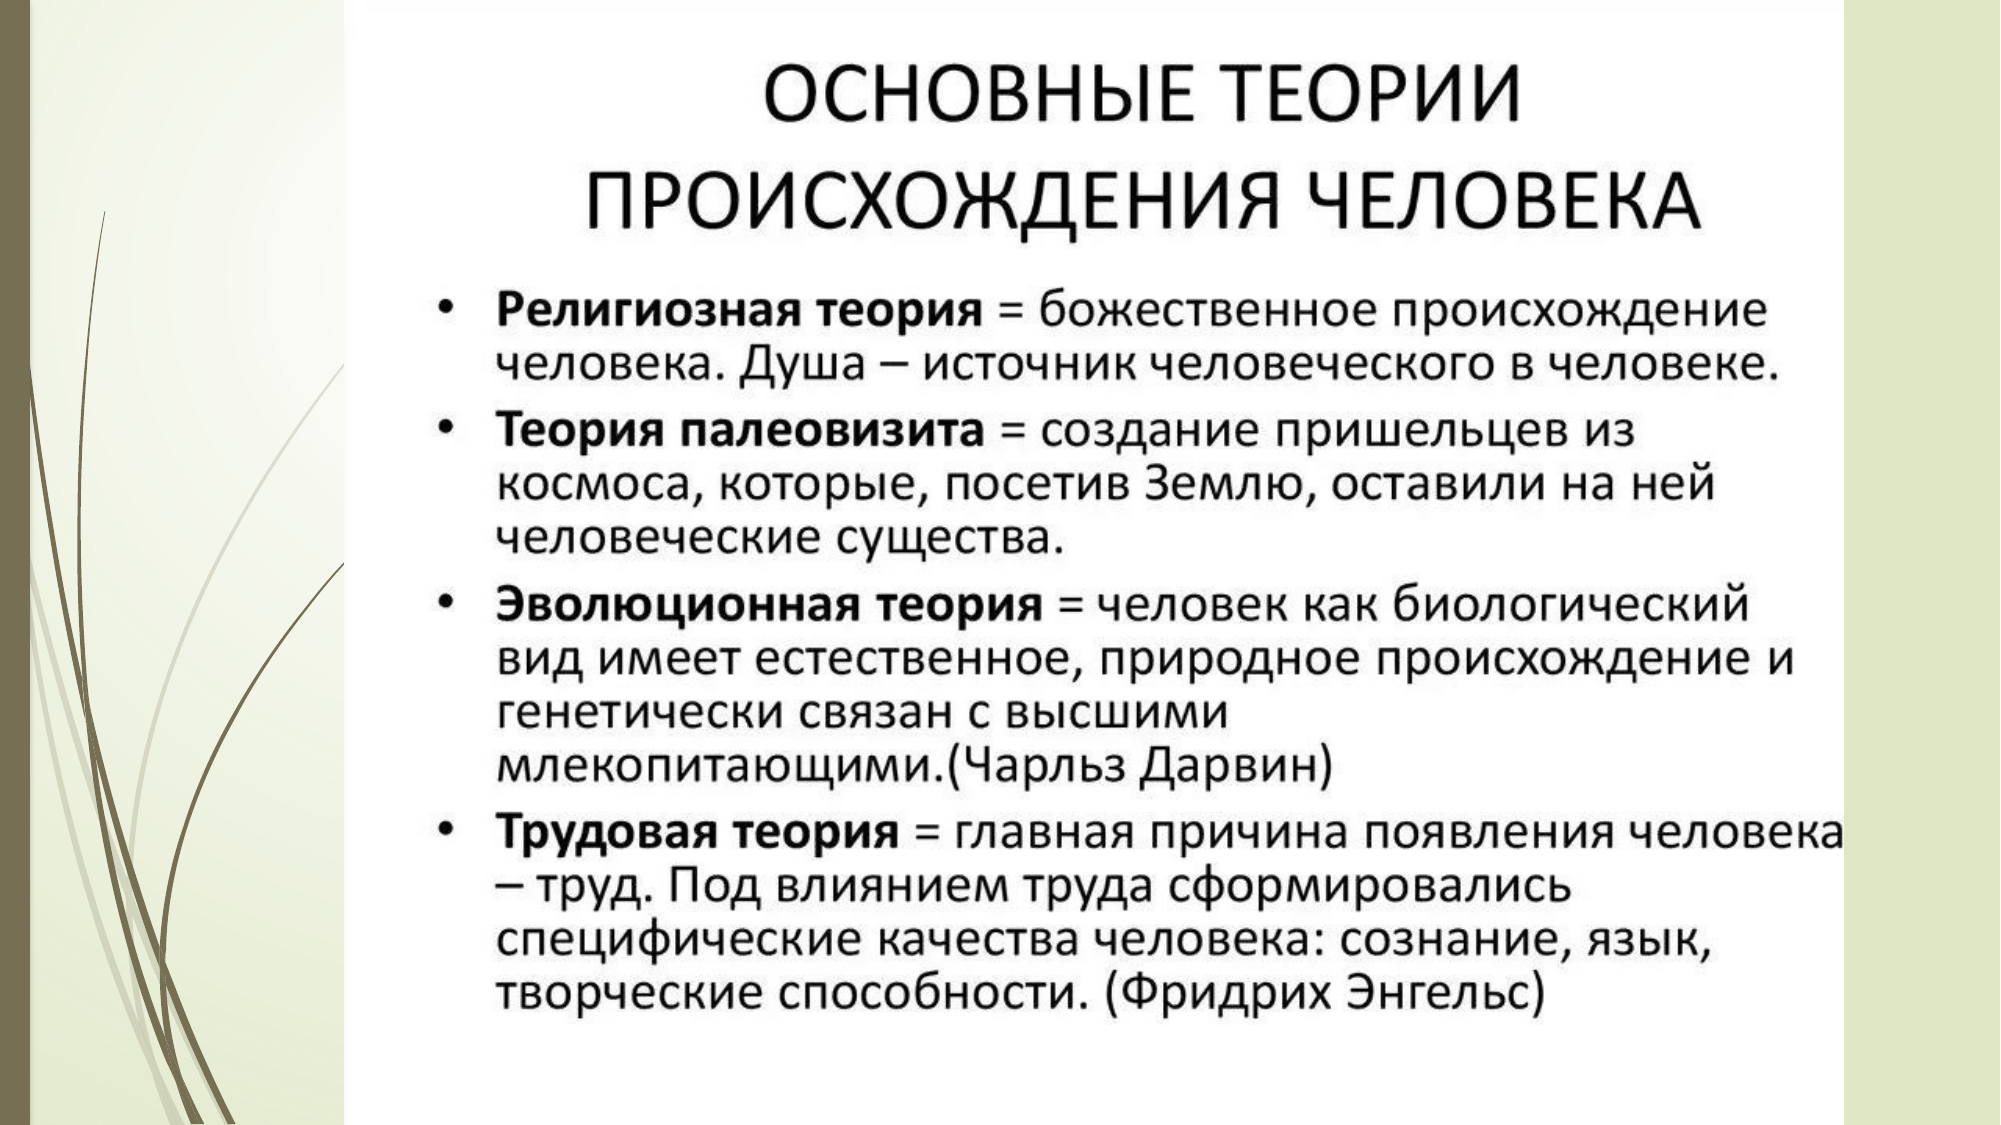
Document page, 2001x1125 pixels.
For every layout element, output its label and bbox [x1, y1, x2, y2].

picture [344, 0, 1844, 1125]
